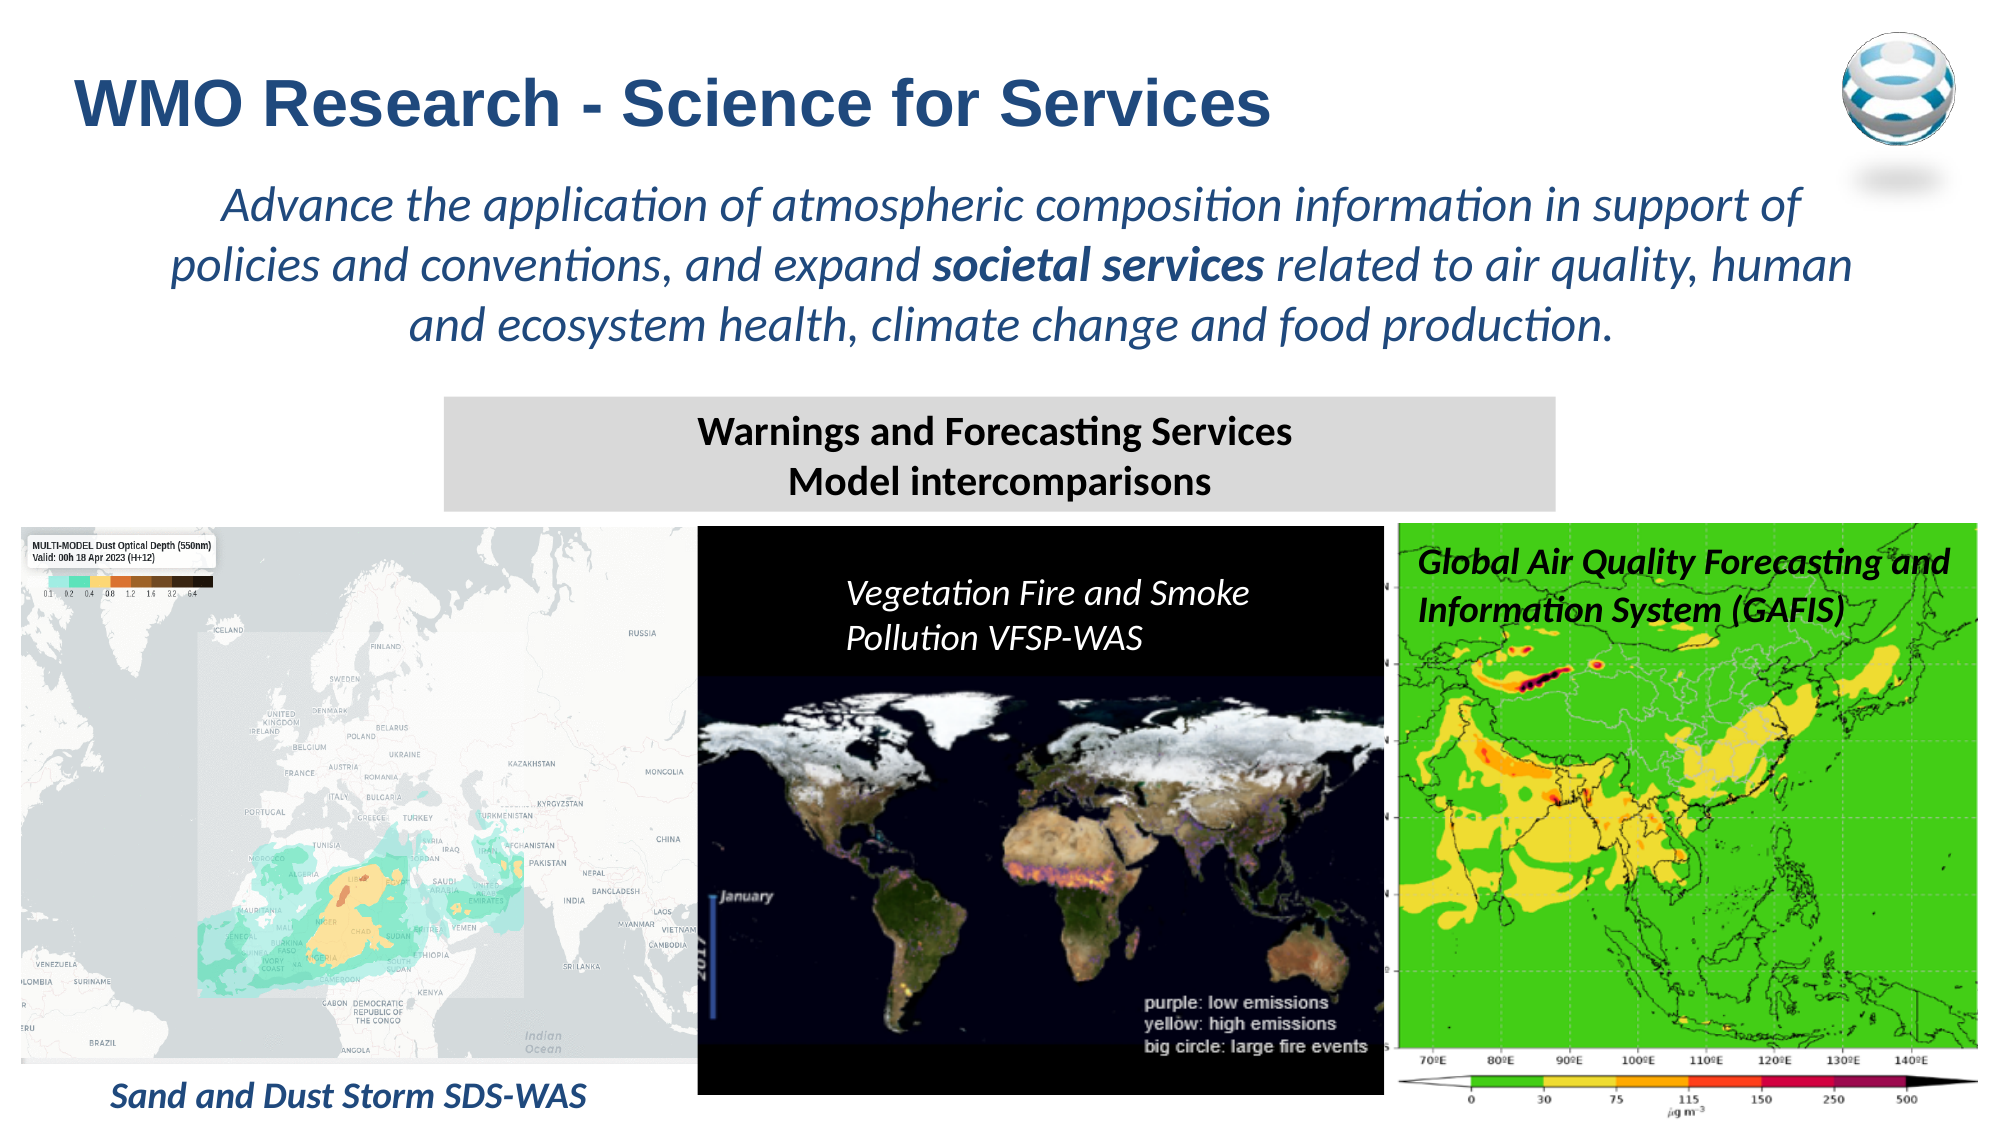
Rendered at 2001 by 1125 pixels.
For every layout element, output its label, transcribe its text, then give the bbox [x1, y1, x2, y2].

text_box Warnings and Forecasting Services Model intercomparisons [443, 396, 1556, 512]
text_box Sand and Dust Storm SDS-WAS [95, 1064, 620, 1124]
text_box Advance the application of atmospheric composition information in support of policies and conventions, and expand societal services related to air quality, human and ecosystem health, climate change and food production. [83, 164, 1941, 359]
picture [21, 523, 1978, 1124]
title WMO Research - Science for Services [59, 0, 1860, 240]
picture [1819, 30, 1978, 223]
